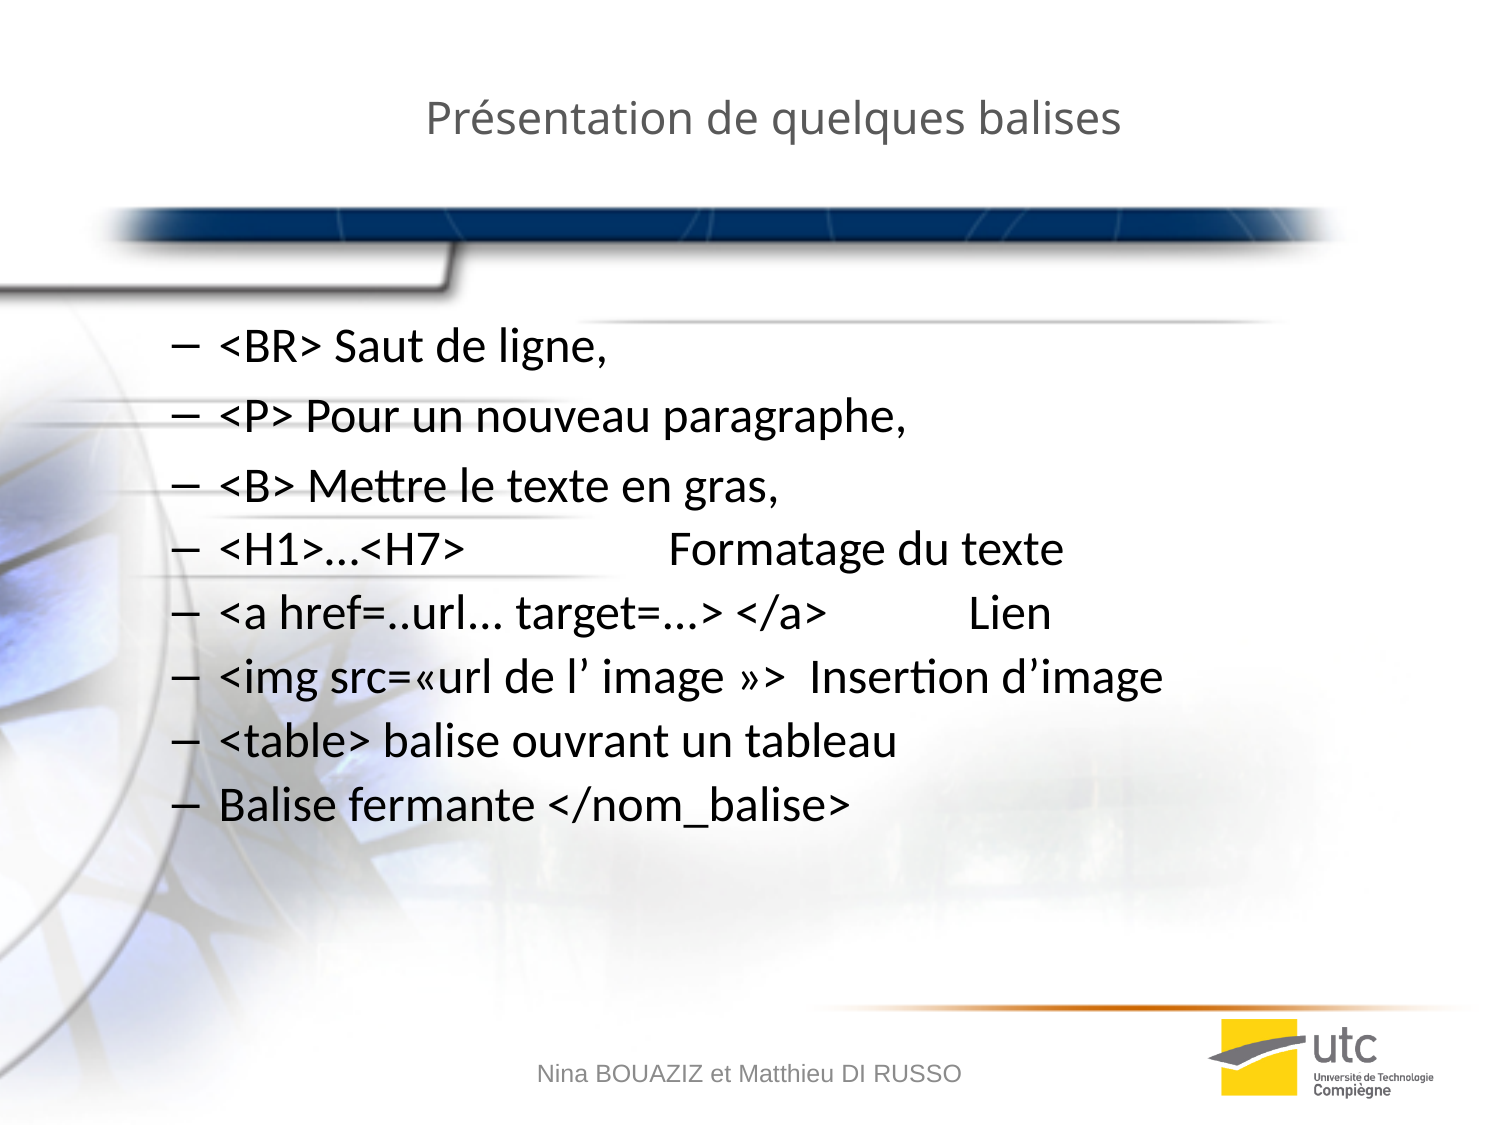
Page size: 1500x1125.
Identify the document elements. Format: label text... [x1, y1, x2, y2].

footer Nina BOUAZIZ et Matthieu DI RUSSO [512, 1042, 988, 1103]
picture [0, 0, 1500, 1125]
list <BR> Saut de ligne, <P> Pour un nouveau paragraphe, <B> Mettre le texte en gras, <H1>…<H7> Formatage du texte <a href=..url... target=...> </a> Lien <img src=«url de l’ image »> Insertion d’image <table> balise ouvrant un tableau Balise fermante </nom_balise> [81, 304, 1433, 1055]
title Présentation de quelques balises [105, 81, 1390, 218]
